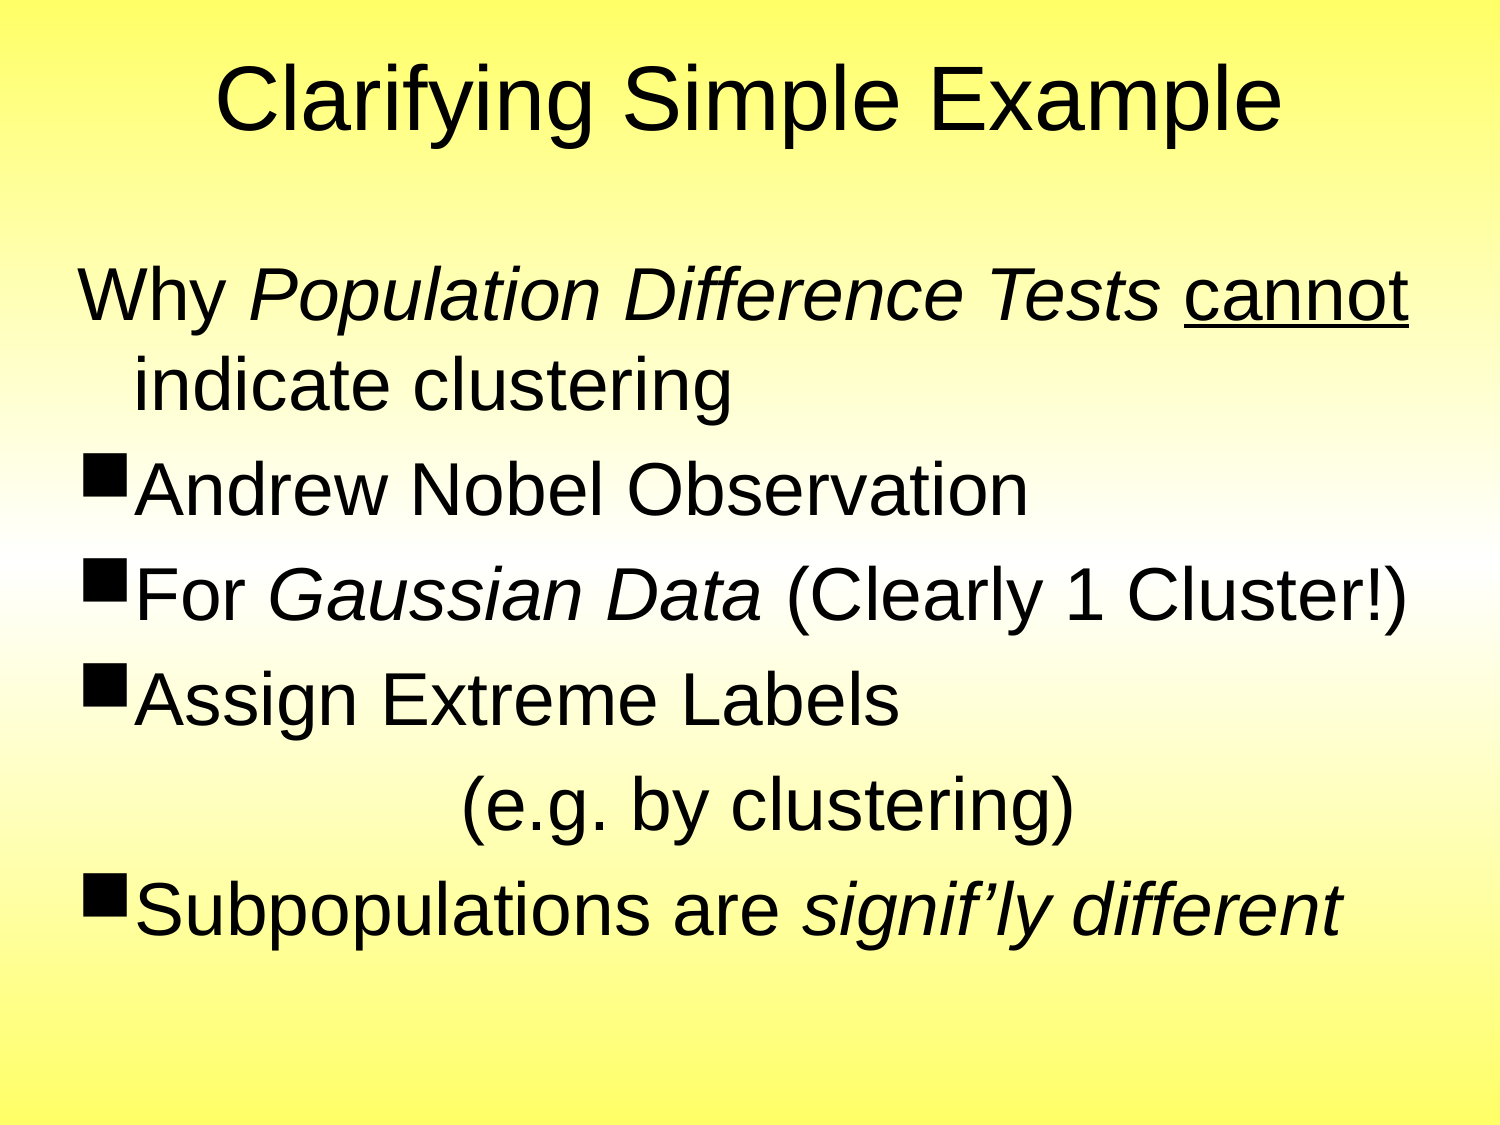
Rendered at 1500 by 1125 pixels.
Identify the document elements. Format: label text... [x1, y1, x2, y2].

list Why Population Difference Tests cannot indicate clustering Andrew Nobel Observation For Gaussian Data (Clearly 1 Cluster!) Assign Extreme Labels (e.g. by clustering) Subpopulations are signif’ly different [62, 237, 1475, 1063]
title Clarifying Simple Example [87, 37, 1413, 150]
